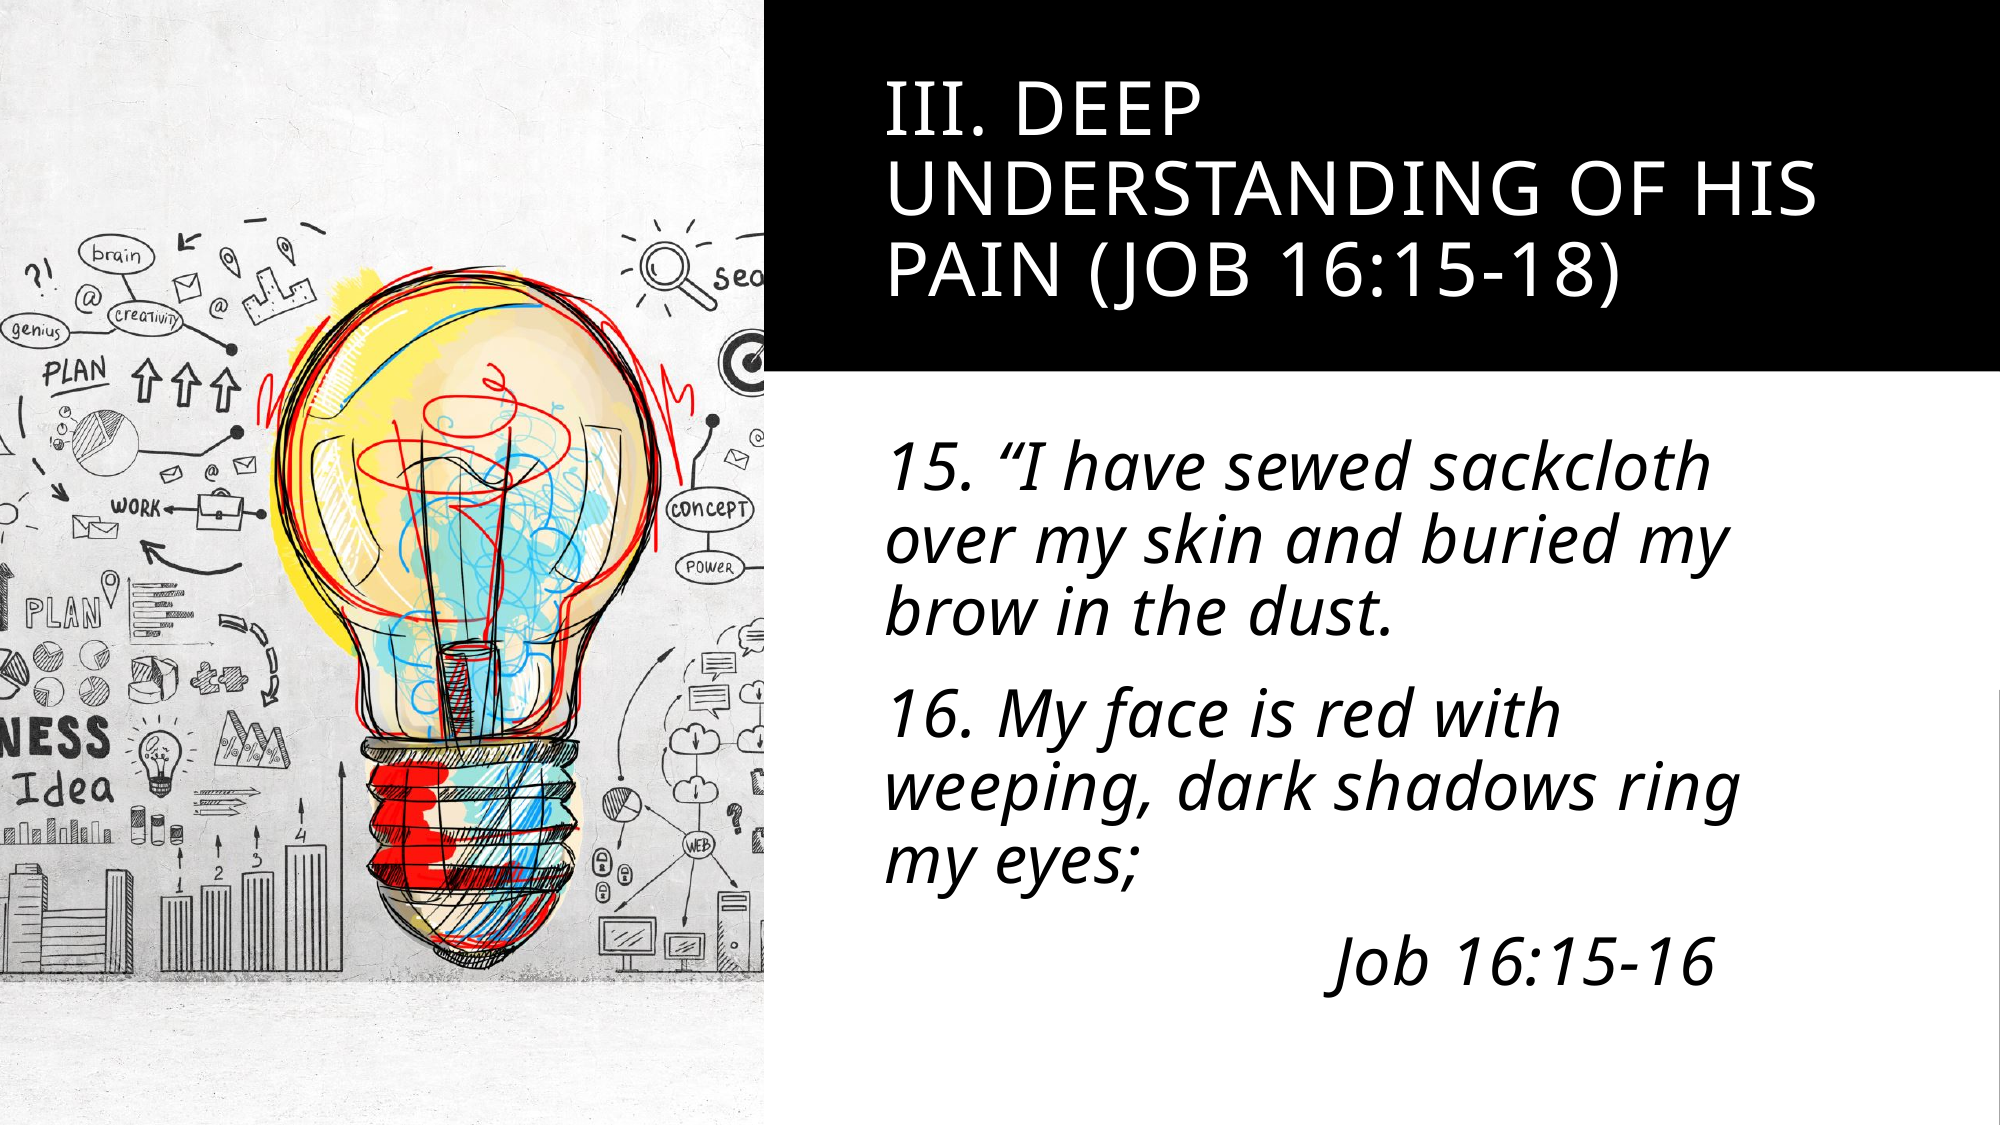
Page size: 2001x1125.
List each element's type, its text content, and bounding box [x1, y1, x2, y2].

subtitle 15. “I have sewed sackcloth over my skin and buried my brow in the dust. 16. My face is red with weeping, dark shadows ring my eyes; Job 16:15-16 [869, 424, 1842, 1015]
title III. DEEP UNDERSTANDING OF HIS PAIN (Job 16:15-18) [869, 52, 1842, 332]
text_box [764, 372, 2000, 1125]
picture [0, 0, 764, 1125]
text_box [764, 0, 2000, 372]
